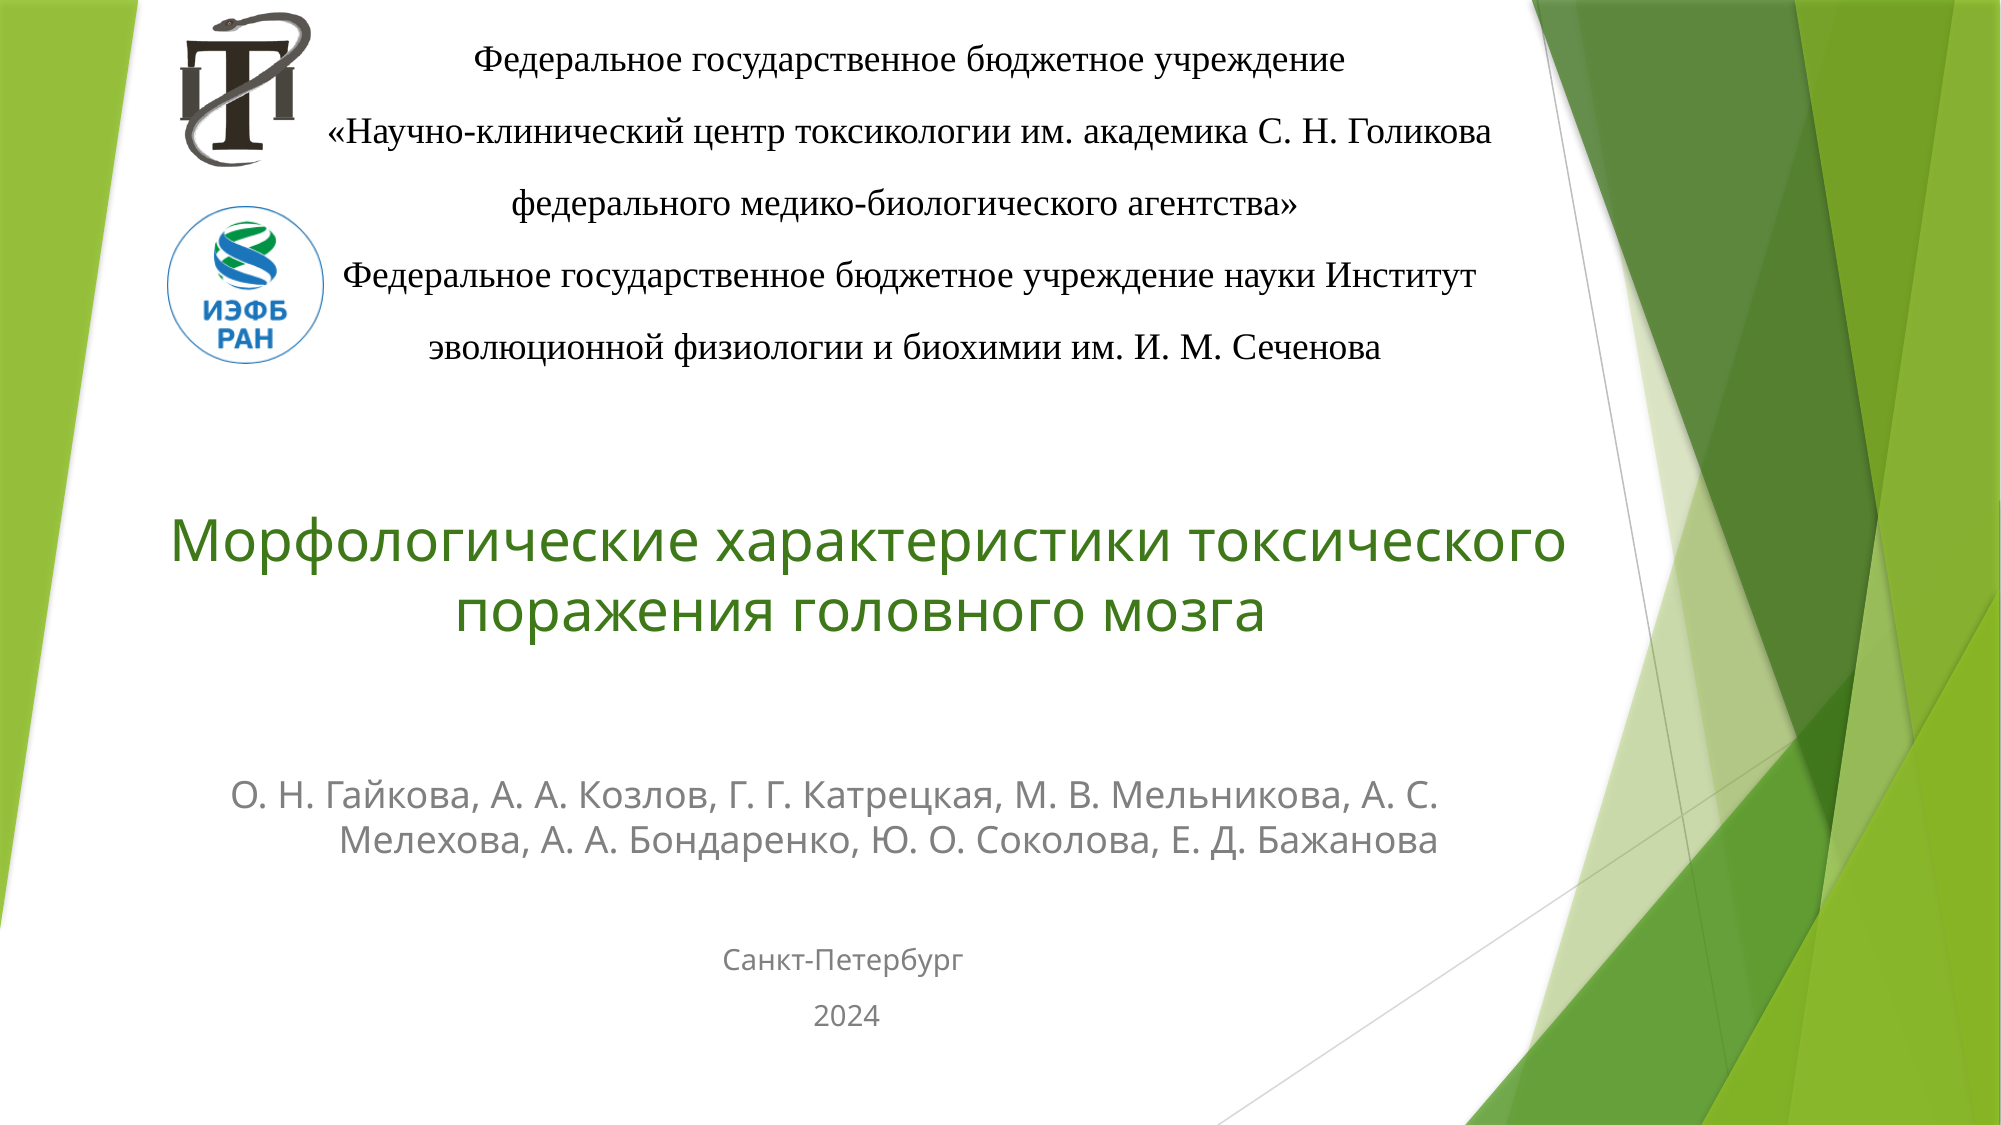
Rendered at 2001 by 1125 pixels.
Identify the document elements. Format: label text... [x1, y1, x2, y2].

text_box Федеральное государственное бюджетное учреждение «Научно-клинический центр токсикологии им. академика С. Н. Голикова федерального медико-биологического агентства» Федеральное государственное бюджетное учреждение науки Институт эволюционной физиологии и биохимии им. И. М. Сеченова [277, 0, 1543, 375]
text_box Санкт-Петербург 2024 [209, 934, 1484, 1061]
text_box О. Н. Гайкова, А. А. Козлов, Г. Г. Катрецкая, М. В. Мельникова, А. С. Мелехова, А. А. Бондаренко, Ю. О. Соколова, Е. Д. Бажанова [180, 763, 1455, 891]
picture [180, 12, 312, 167]
picture [166, 206, 325, 364]
title Морфологические характеристики токсического поражения головного мозга [94, 404, 1643, 721]
